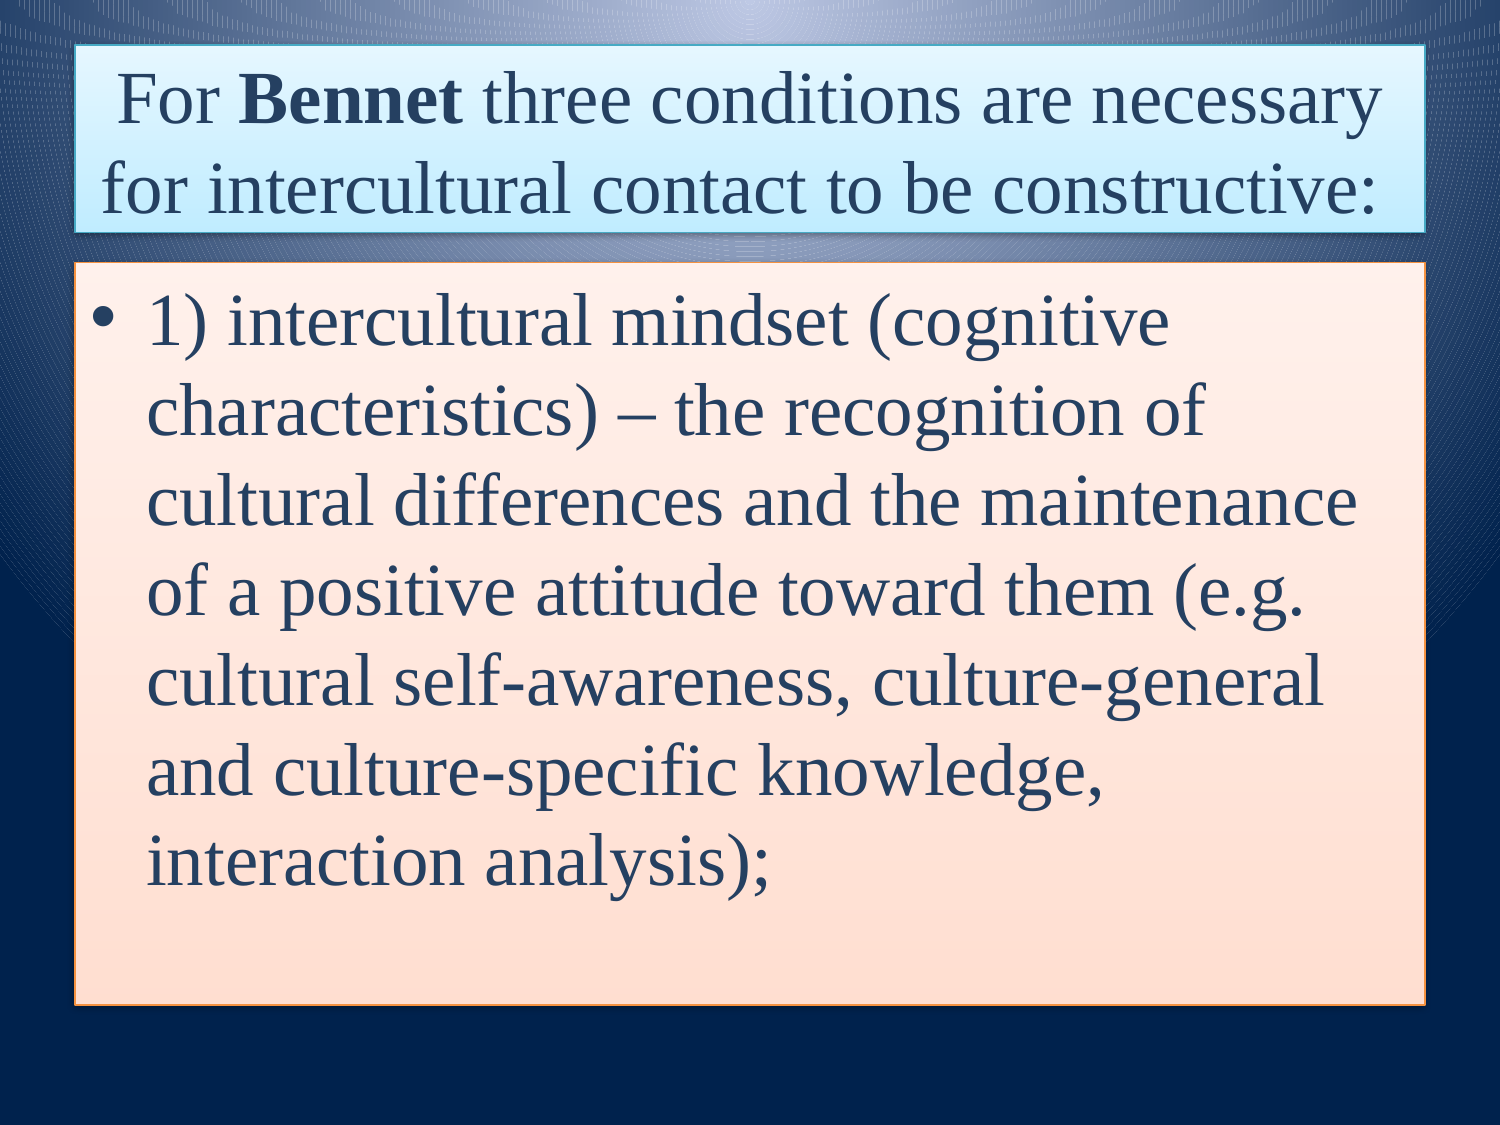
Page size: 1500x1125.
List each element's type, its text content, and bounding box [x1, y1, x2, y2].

list 1) intercultural mindset (cognitive characteristics) – the recognition of cultural differences and the maintenance of a positive attitude toward them (e.g. cultural self-awareness, culture-general and culture-specific knowledge, interaction analysis); [74, 262, 1426, 1006]
title For Bennet three conditions are necessary for intercultural contact to be constructive: [74, 44, 1426, 233]
